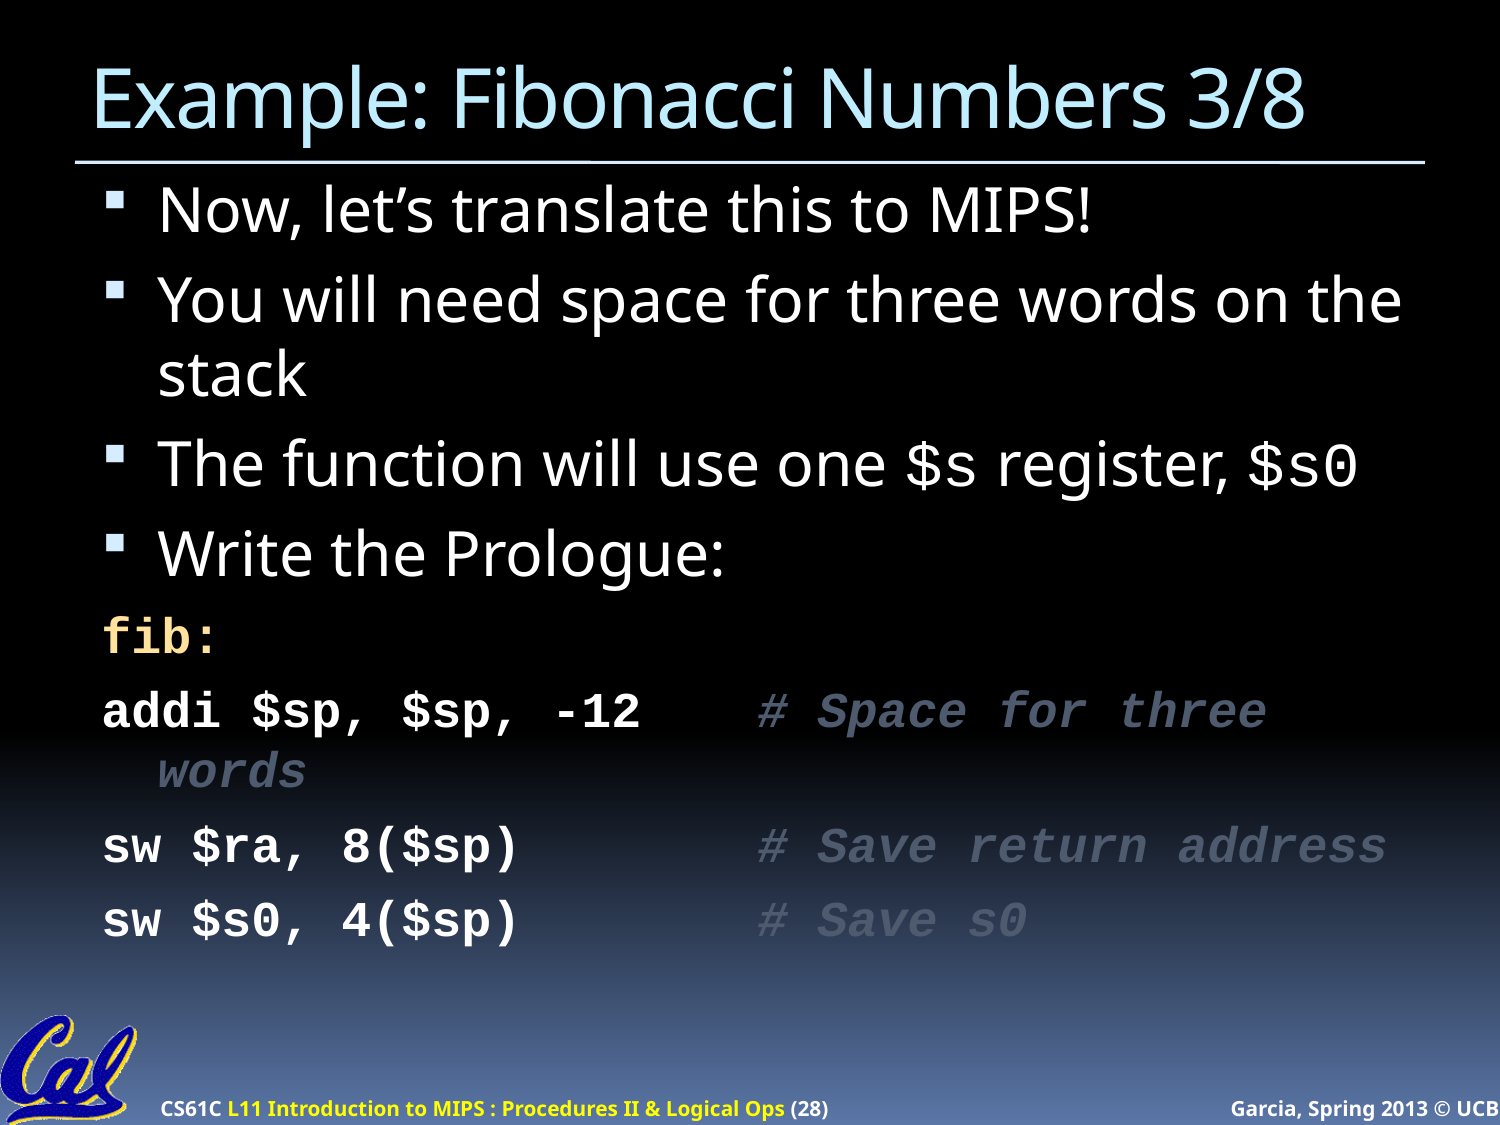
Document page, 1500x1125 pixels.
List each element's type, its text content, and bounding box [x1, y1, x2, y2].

title Example: Fibonacci Numbers 3/8 [75, 37, 1425, 162]
list Now, let’s translate this to MIPS! You will need space for three words on the stack The function will use one $s register, $s0 Write the Prologue: fib: addi $sp, $sp, -12 # Space for three words sw $ra, 8($sp) # Save return address sw $s0, 4($sp) # Save s0 [74, 162, 1426, 1043]
picture [0, 1015, 140, 1125]
